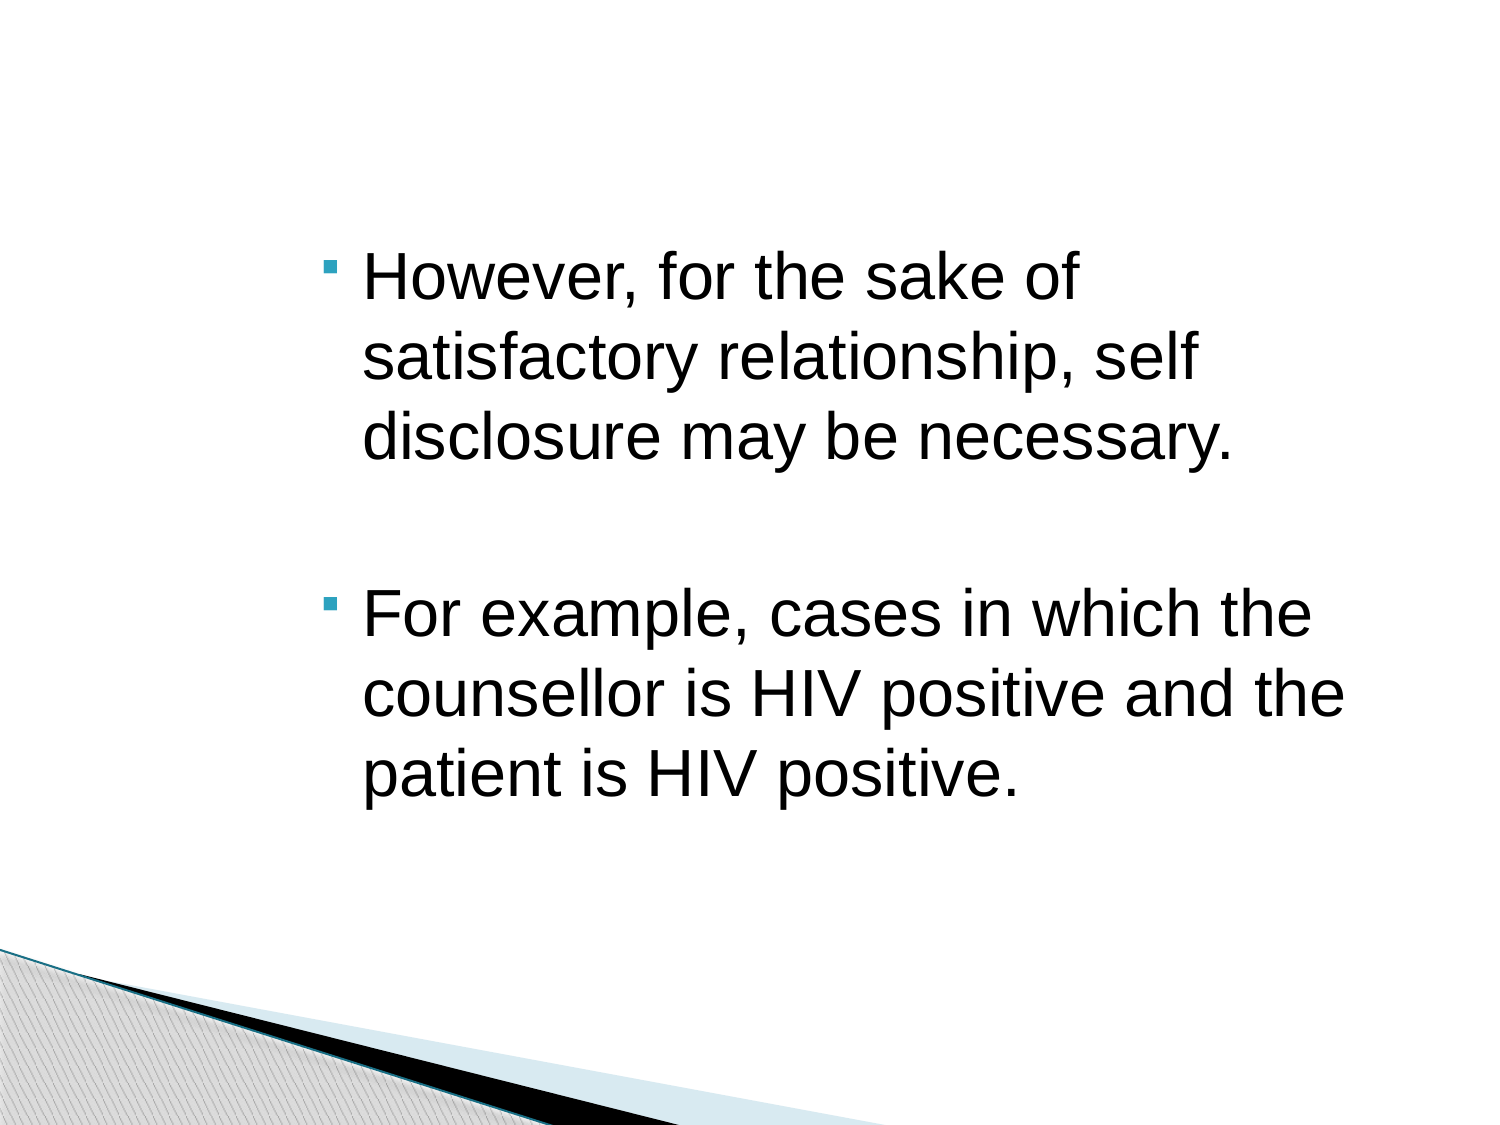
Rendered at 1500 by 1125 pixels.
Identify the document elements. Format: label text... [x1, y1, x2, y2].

list However, for the sake of satisfactory relationship, self disclosure may be necessary. For example, cases in which the counsellor is HIV positive and the patient is HIV positive. [287, 224, 1363, 1063]
